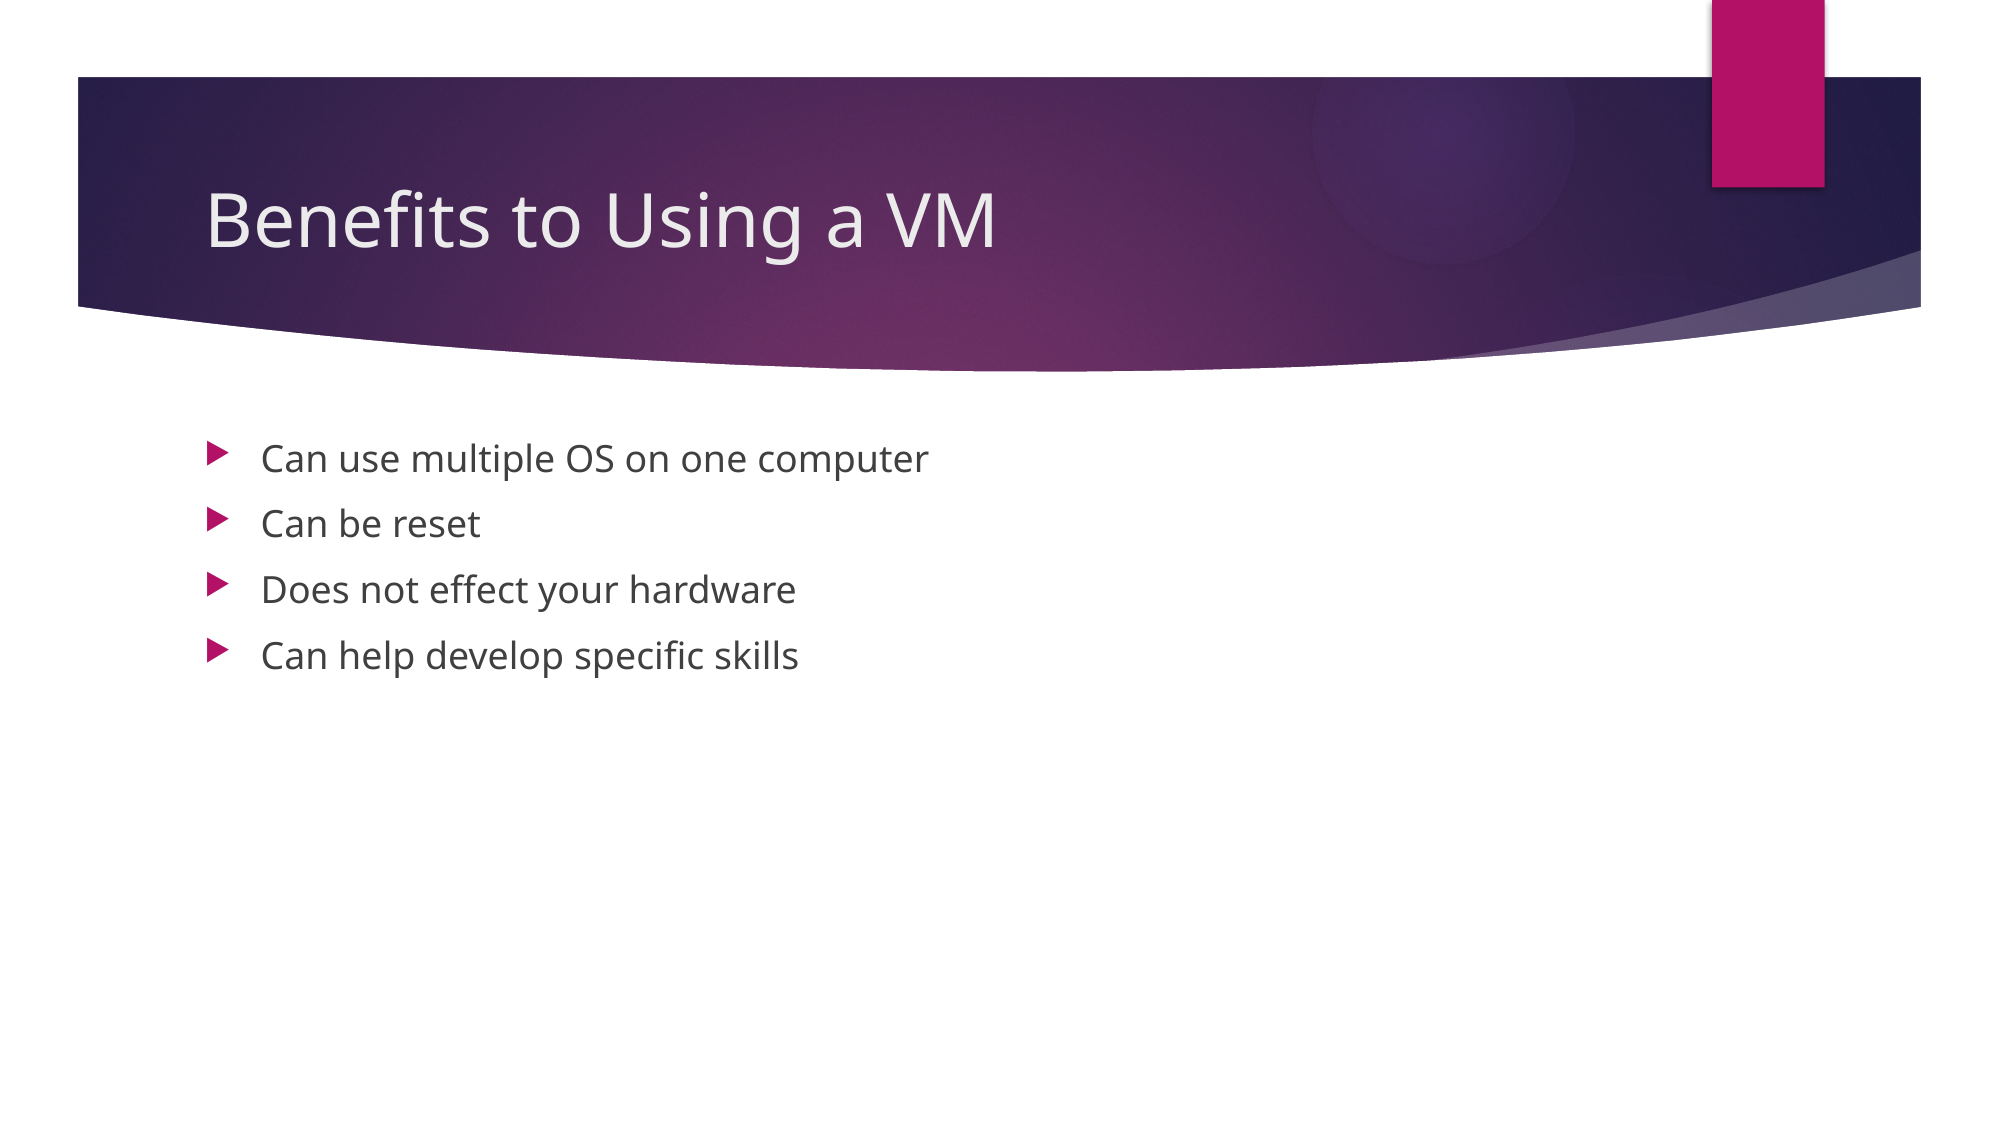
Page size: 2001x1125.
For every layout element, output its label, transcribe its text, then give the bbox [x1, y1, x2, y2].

title Benefits to Using a VM [189, 159, 1627, 276]
list Can use multiple OS on one computer Can be reset Does not effect your hardware Can help develop specific skills [189, 427, 1638, 988]
